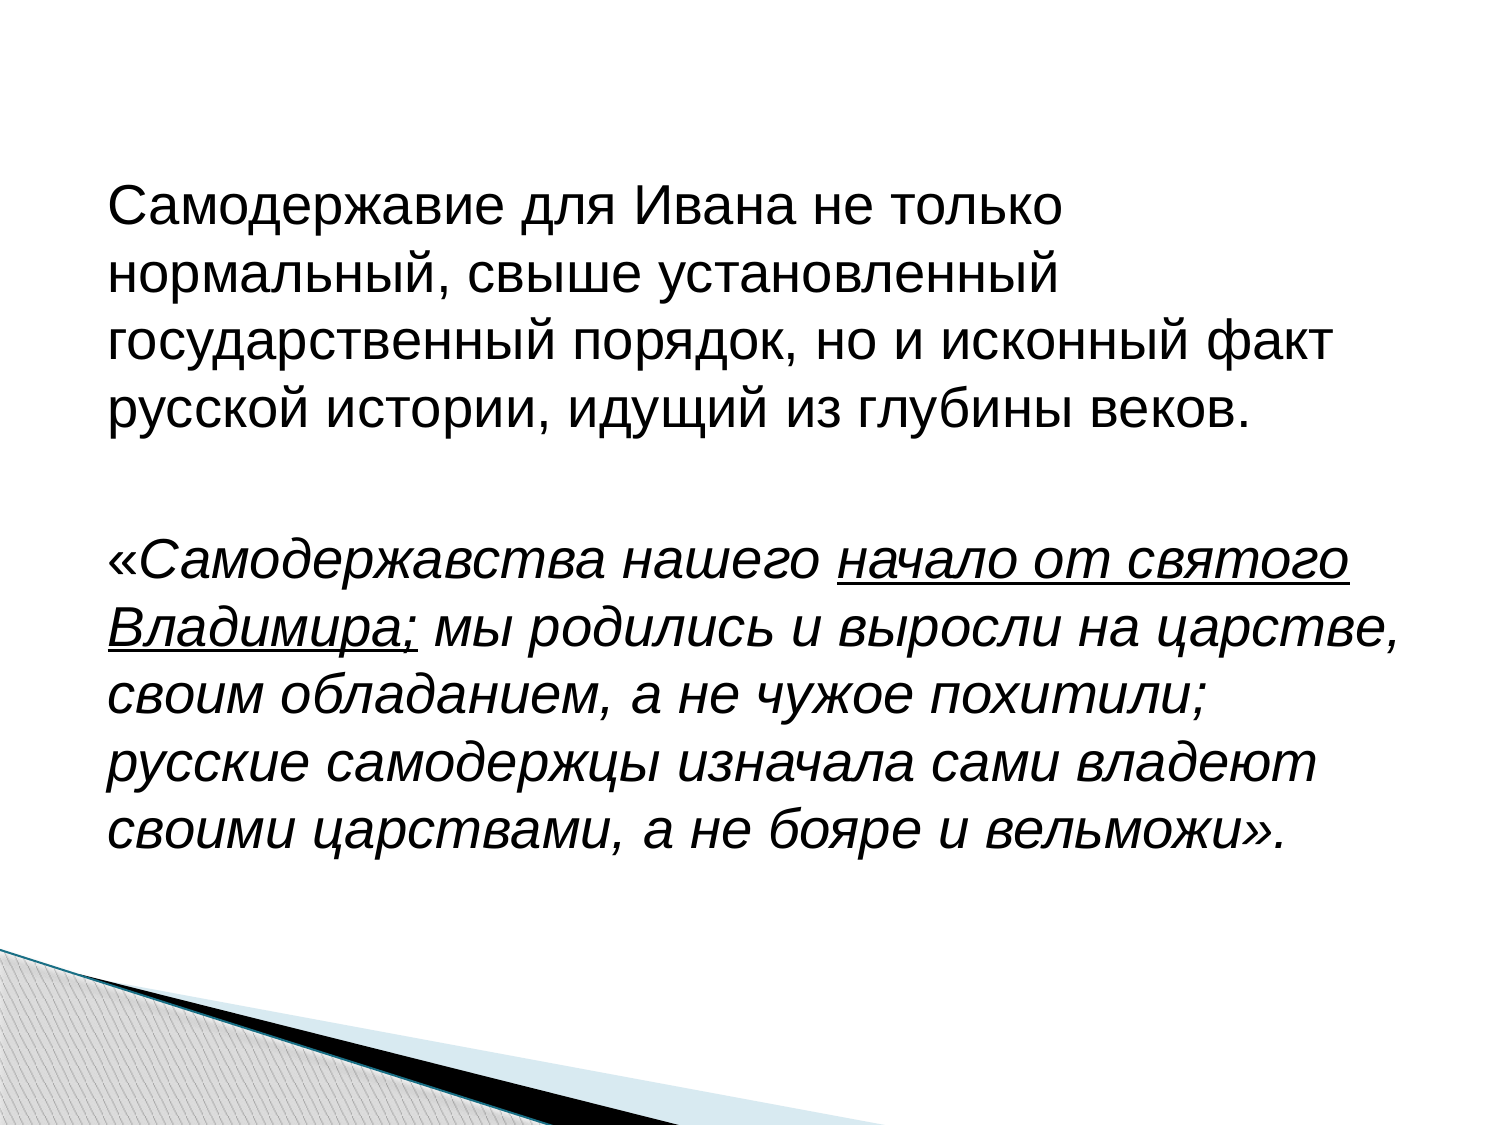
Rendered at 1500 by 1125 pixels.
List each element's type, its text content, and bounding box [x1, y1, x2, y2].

list Самодержавие для Ивана не только нормальный, свыше установленный государственный порядок, но и исконный факт русской истории, идущий из глубины веков. «Самодержавства нашего начало от святого Владимира; мы родились и выросли на царстве, своим обладанием, а не чужое похитили; русские самодержцы изначала сами владеют своими царствами, а не бояре и вельможи». [75, 160, 1425, 986]
